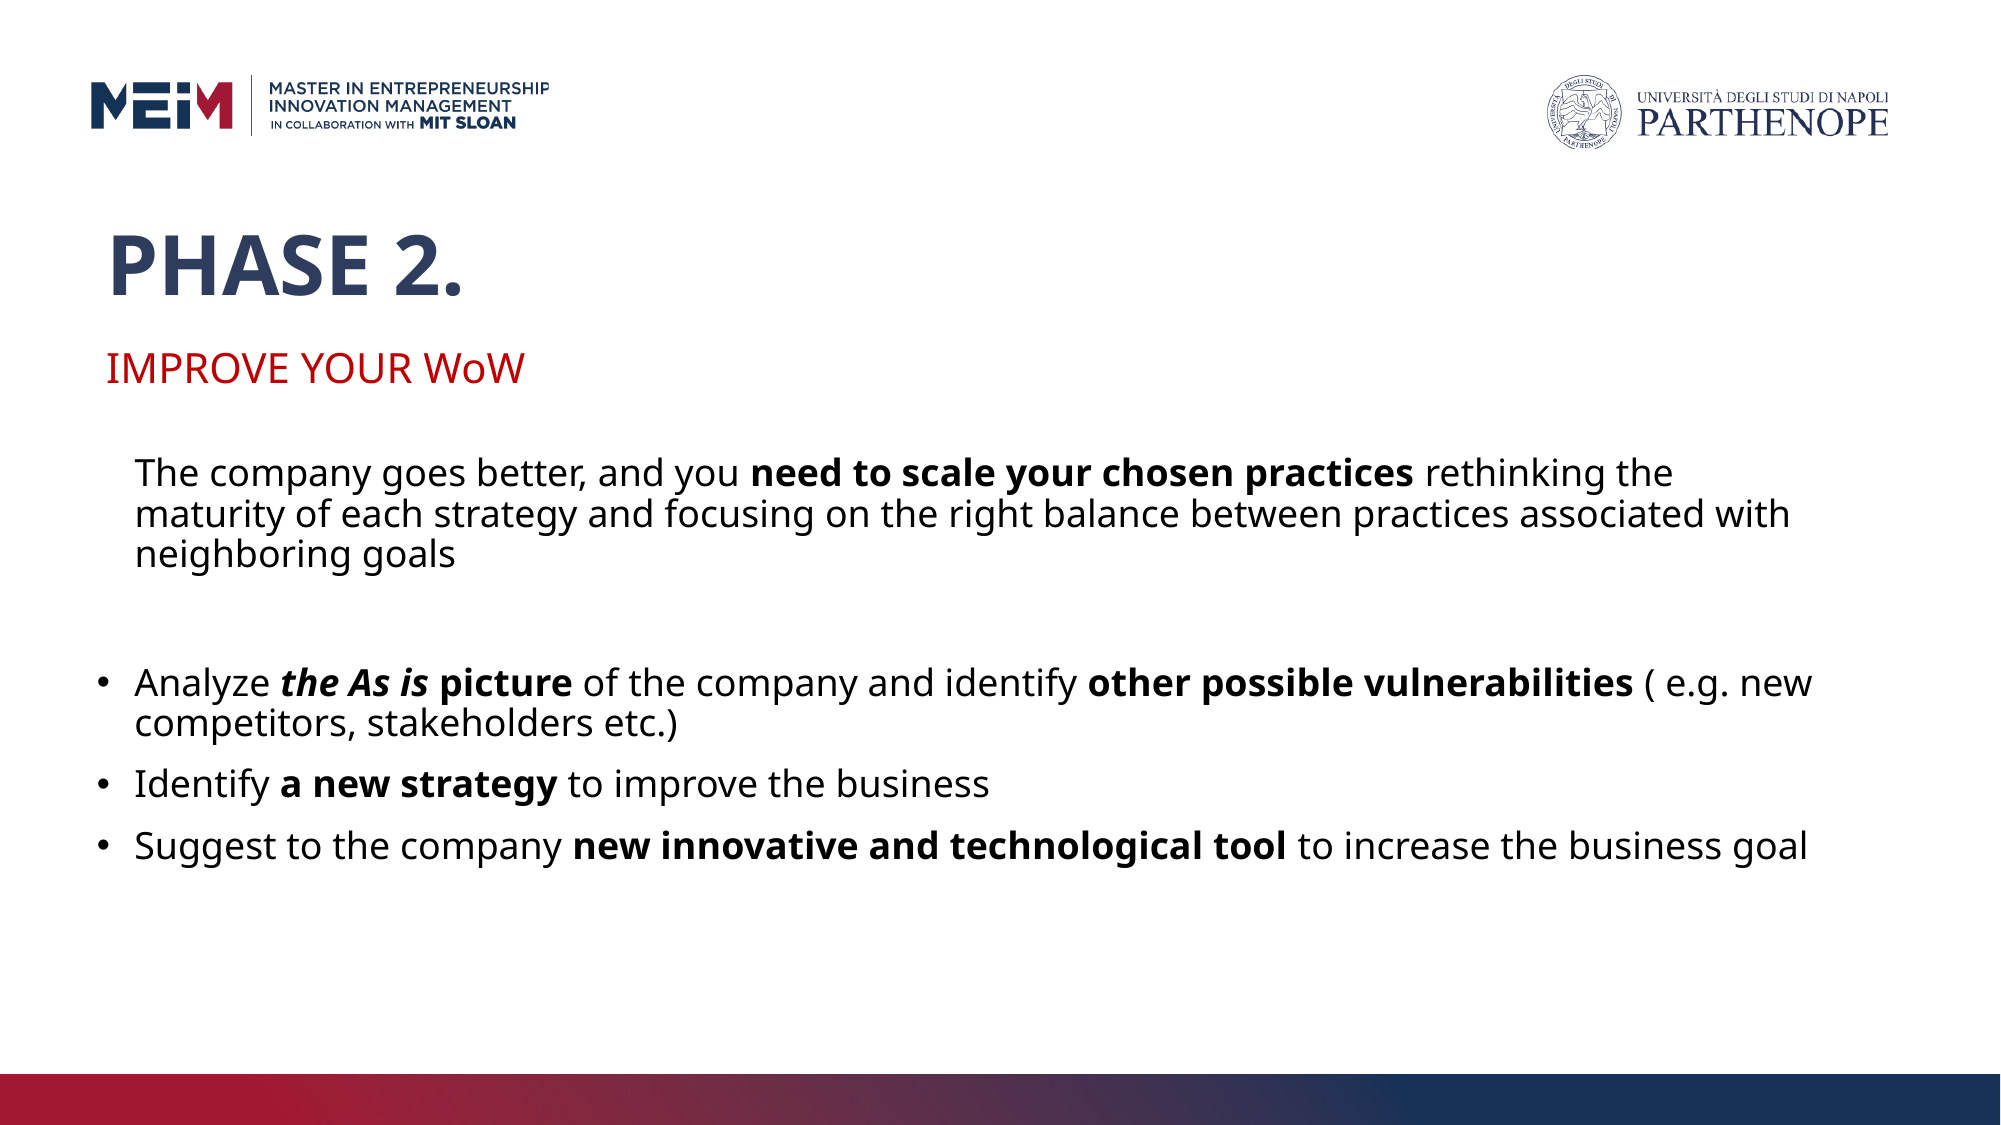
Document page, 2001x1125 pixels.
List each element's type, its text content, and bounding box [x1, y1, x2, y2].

text_box Analyze the As is picture of the company and identify other possible vulnerabilities ( e.g. new competitors, stakeholders etc.) Identify a new strategy to improve the business Suggest to the company new innovative and technological tool to increase the business goal [82, 590, 1948, 706]
picture [0, 1074, 2001, 1125]
title PHASE 2. [91, 216, 897, 293]
list The company goes better, and you need to scale your chosen practices rethinking the maturity of each strategy and focusing on the right balance between practices associated with neighboring goals [82, 446, 1838, 511]
list IMPROVE YOUR WoW [91, 340, 897, 407]
